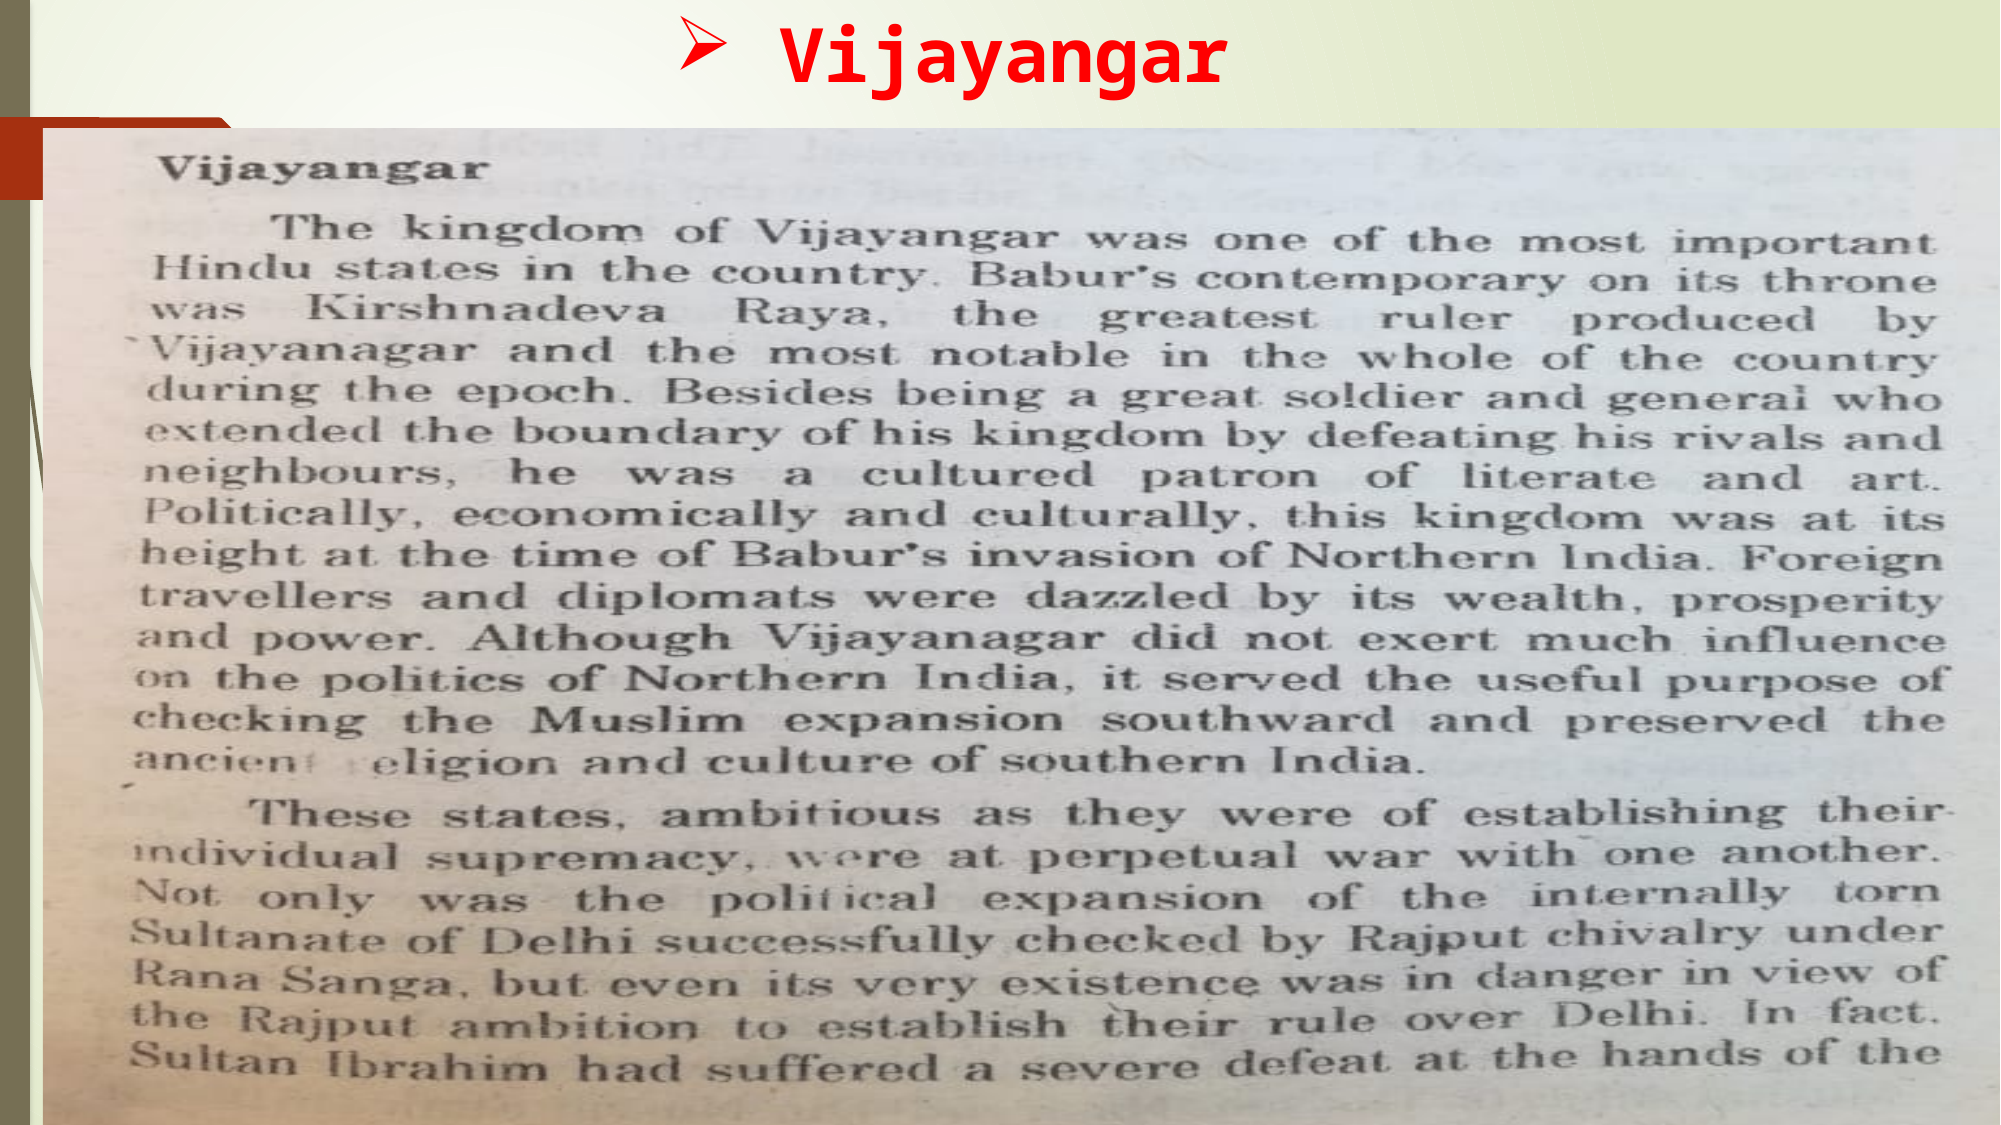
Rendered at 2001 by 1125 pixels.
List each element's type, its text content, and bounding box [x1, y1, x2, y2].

text_box Vijayangar [523, 0, 1381, 105]
picture [42, 128, 2000, 1125]
